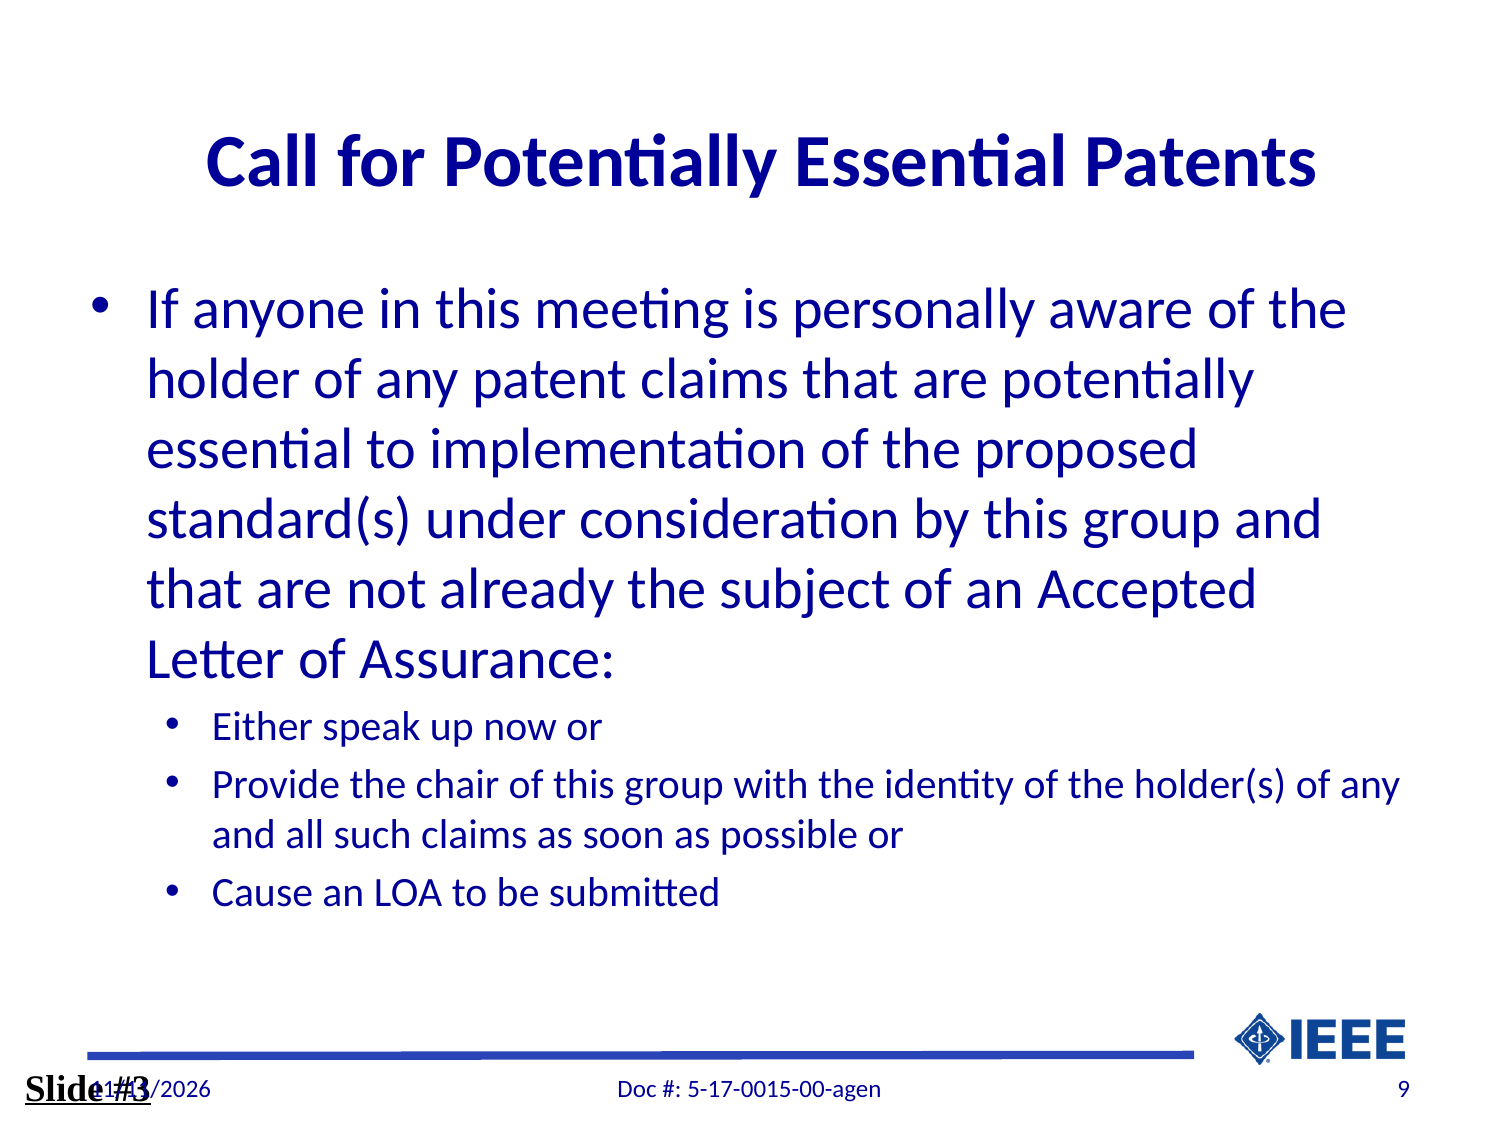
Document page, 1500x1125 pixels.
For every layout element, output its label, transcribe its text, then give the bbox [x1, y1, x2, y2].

picture [1231, 1011, 1406, 1057]
slide_number 9 [1074, 1057, 1425, 1118]
list If anyone in this meeting is personally aware of the holder of any patent claims that are potentially essential to implementation of the proposed standard(s) under consideration by this group and that are not already the subject of an Accepted Letter of Assurance: Either speak up now or Provide the chair of this group with the identity of the holder(s) of any and all such claims as soon as possible or Cause an LOA to be submitted [75, 262, 1425, 1005]
title Call for Potentially Essential Patents [50, 62, 1475, 250]
text_box Slide #3 [10, 1056, 167, 1116]
footer Doc #: 5-17-0015-00-agen [512, 1057, 988, 1118]
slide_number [75, 1057, 425, 1118]
